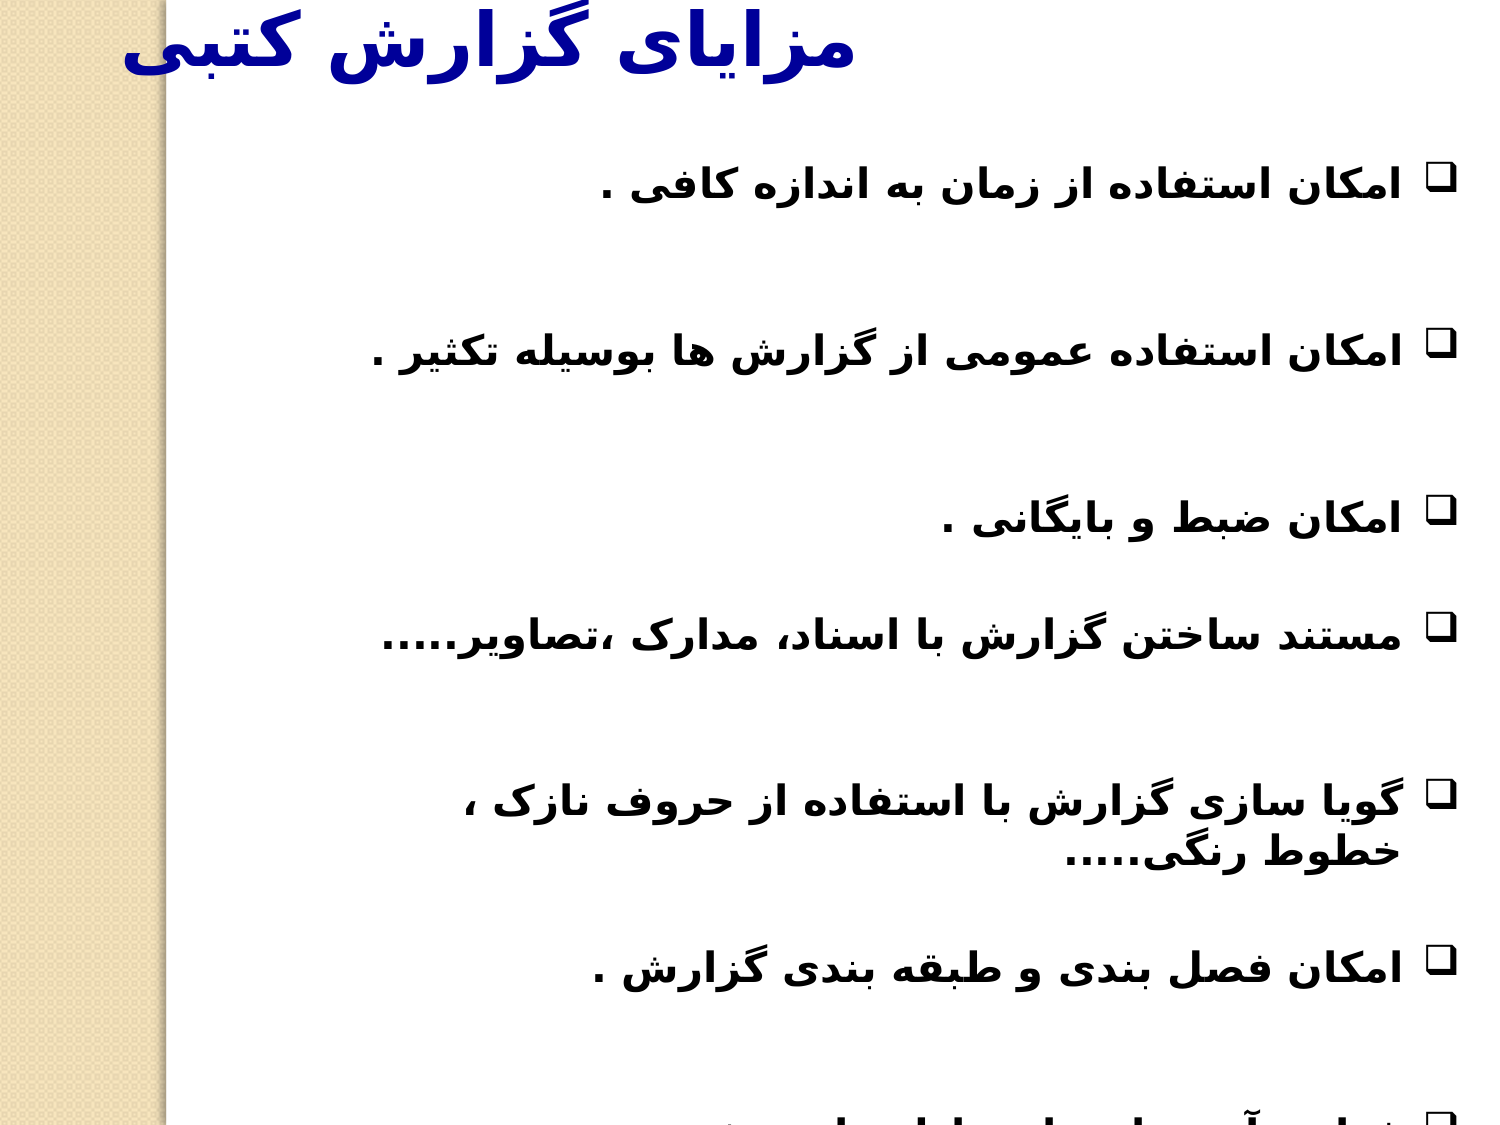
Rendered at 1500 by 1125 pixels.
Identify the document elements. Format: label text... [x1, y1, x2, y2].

text_box مزایای گزارش کتبی [99, 0, 1140, 163]
text_box امکان استفاده از زمان به اندازه کافی . امکان استفاده عمومی از گزارش ها بوسیله تکثیر . امکان ضبط و بایگانی . مستند ساختن گزارش با اسناد، مدارک ،تصاویر..... گویا سازی گزارش با استفاده از حروف نازک ، خطوط رنگی..... امکان فصل بندی و طبقه بندی گزارش . فراهم آمدن اعتماد و اطمینان بیشتر . استفاده از گزارش برای تبلیغ در موارد لازم . [324, 149, 1475, 1125]
